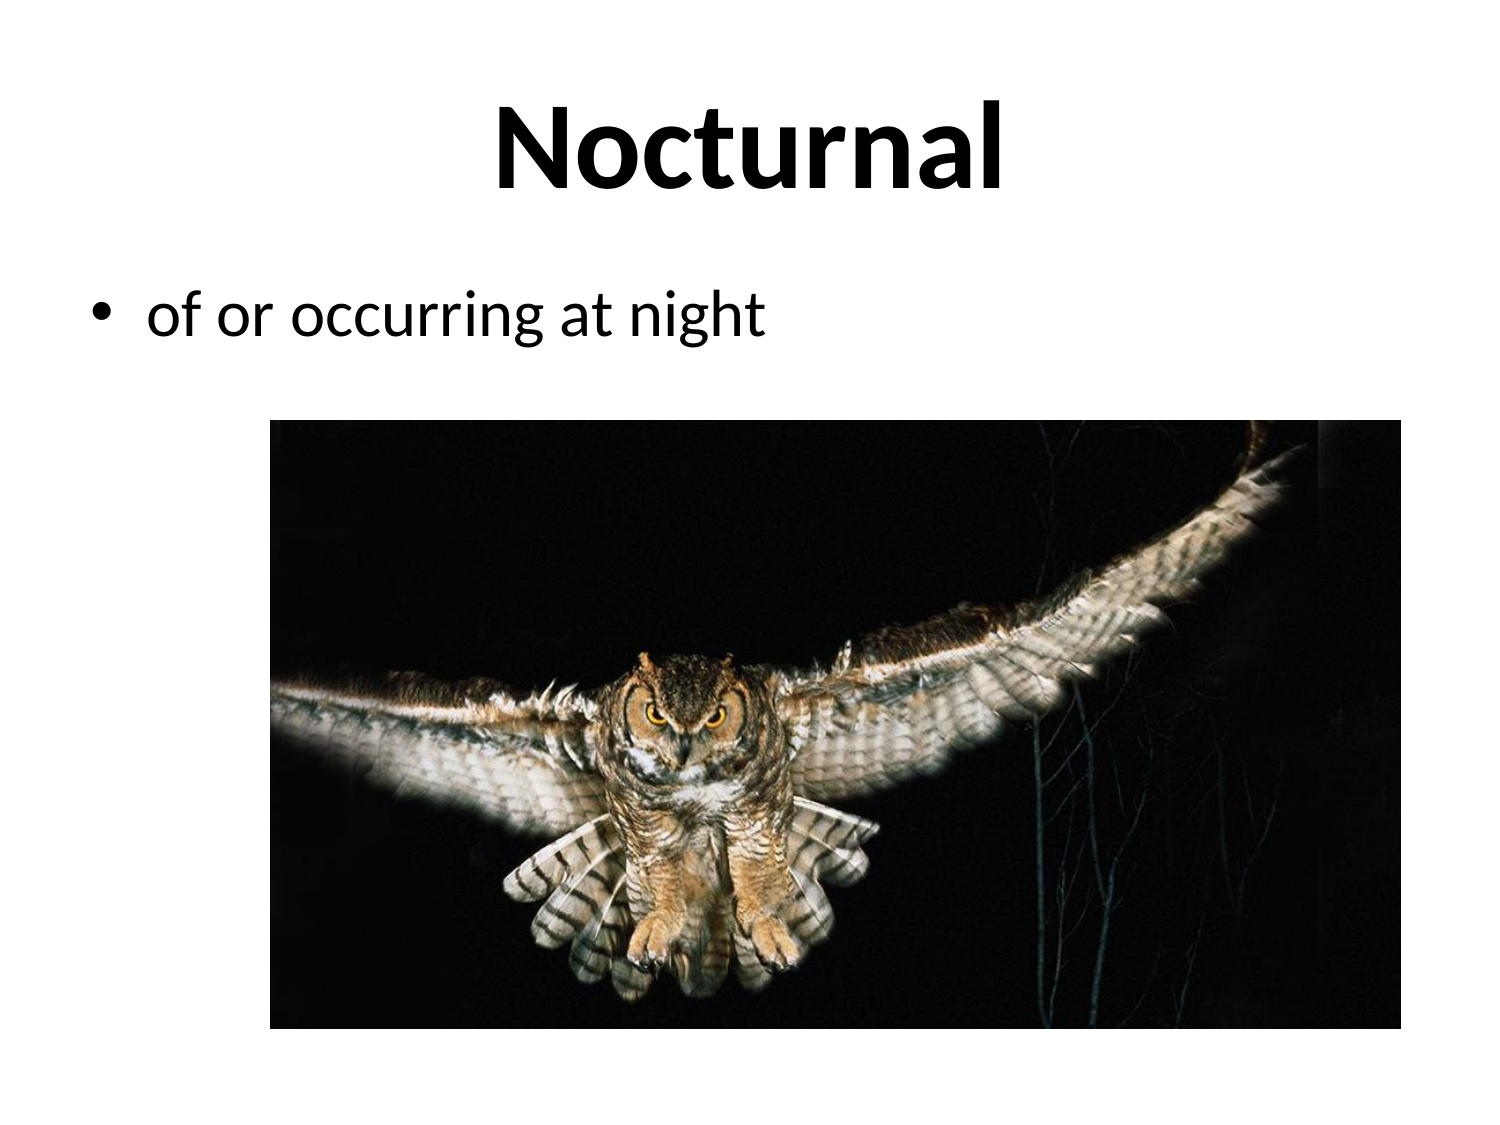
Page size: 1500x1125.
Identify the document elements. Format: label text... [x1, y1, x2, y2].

picture [270, 420, 1401, 1029]
title Nocturnal [75, 45, 1425, 233]
list of or occurring at night [75, 262, 1425, 1005]
